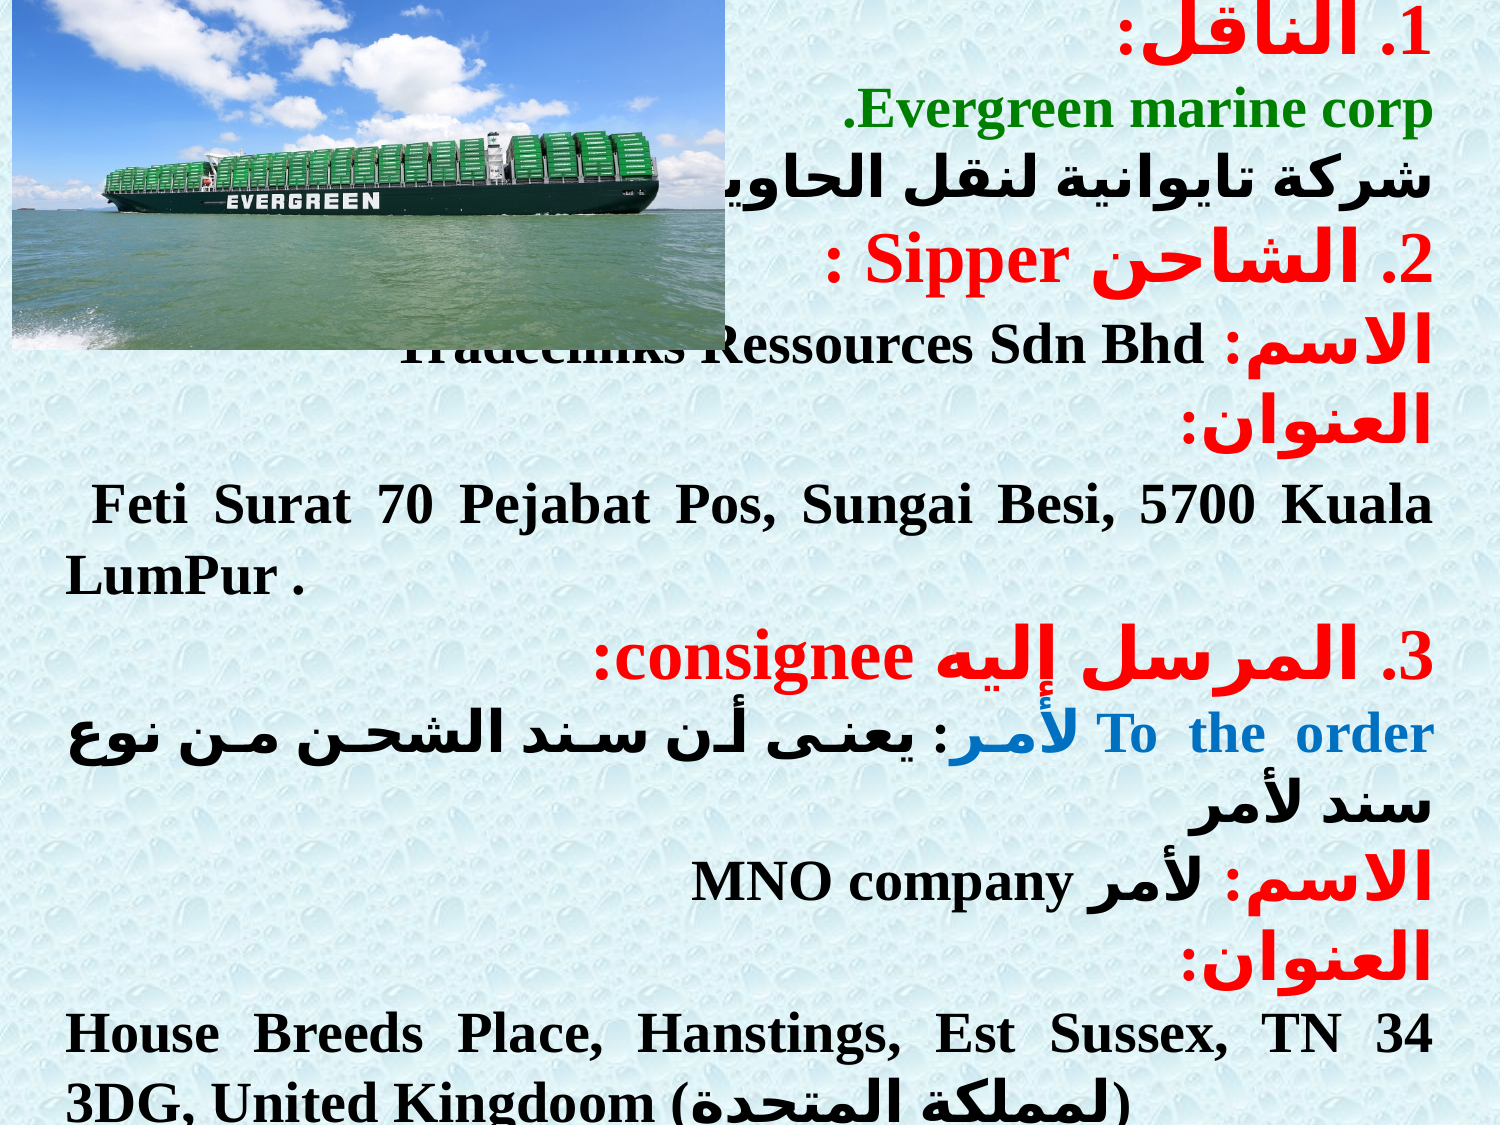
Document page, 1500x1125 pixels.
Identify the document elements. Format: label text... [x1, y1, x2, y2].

picture [12, 0, 726, 351]
text_box الناقل: Evergreen marine corp. شركة تايوانية لنقل الحاويات والشحن 2. الشاحن Sipper : الاسم: Tradeelinks Ressources Sdn Bhd العنوان: Feti Surat 70 Pejabat Pos, Sungai Besi, 5700 Kuala LumPur . 3. المرسل إليه consignee: To the order لأمر: يعنى أن سند الشحن من نوع سند لأمر الاسم: لأمر MNO company العنوان: House Breeds Place, Hanstings, Est Sussex, TN 34 3DG, United Kingdoom (لمملكة المتحدة) [50, 0, 1450, 1125]
